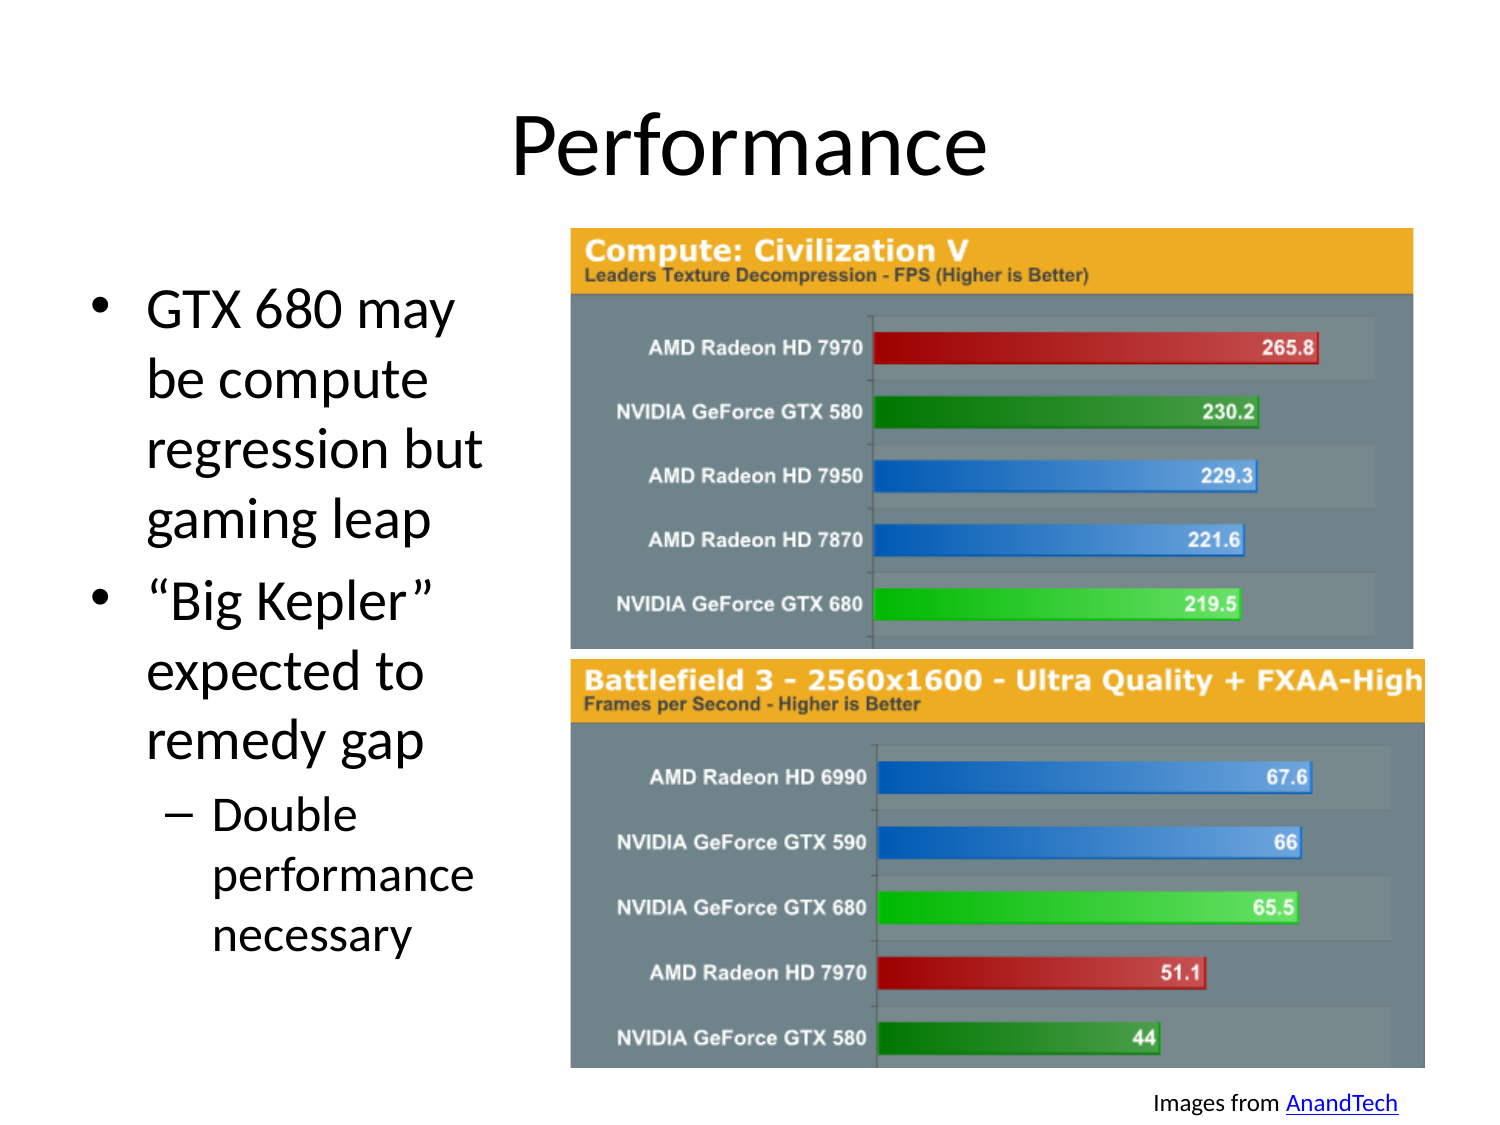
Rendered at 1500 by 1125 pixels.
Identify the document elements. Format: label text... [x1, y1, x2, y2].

text_box Images from AnandTech [1138, 1079, 1427, 1125]
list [570, 177, 1414, 649]
picture [570, 659, 1426, 1068]
list GTX 680 may be compute regression but gaming leap “Big Kepler” expected to remedy gap Double performance necessary [75, 262, 538, 1068]
title Performance [75, 45, 1425, 233]
